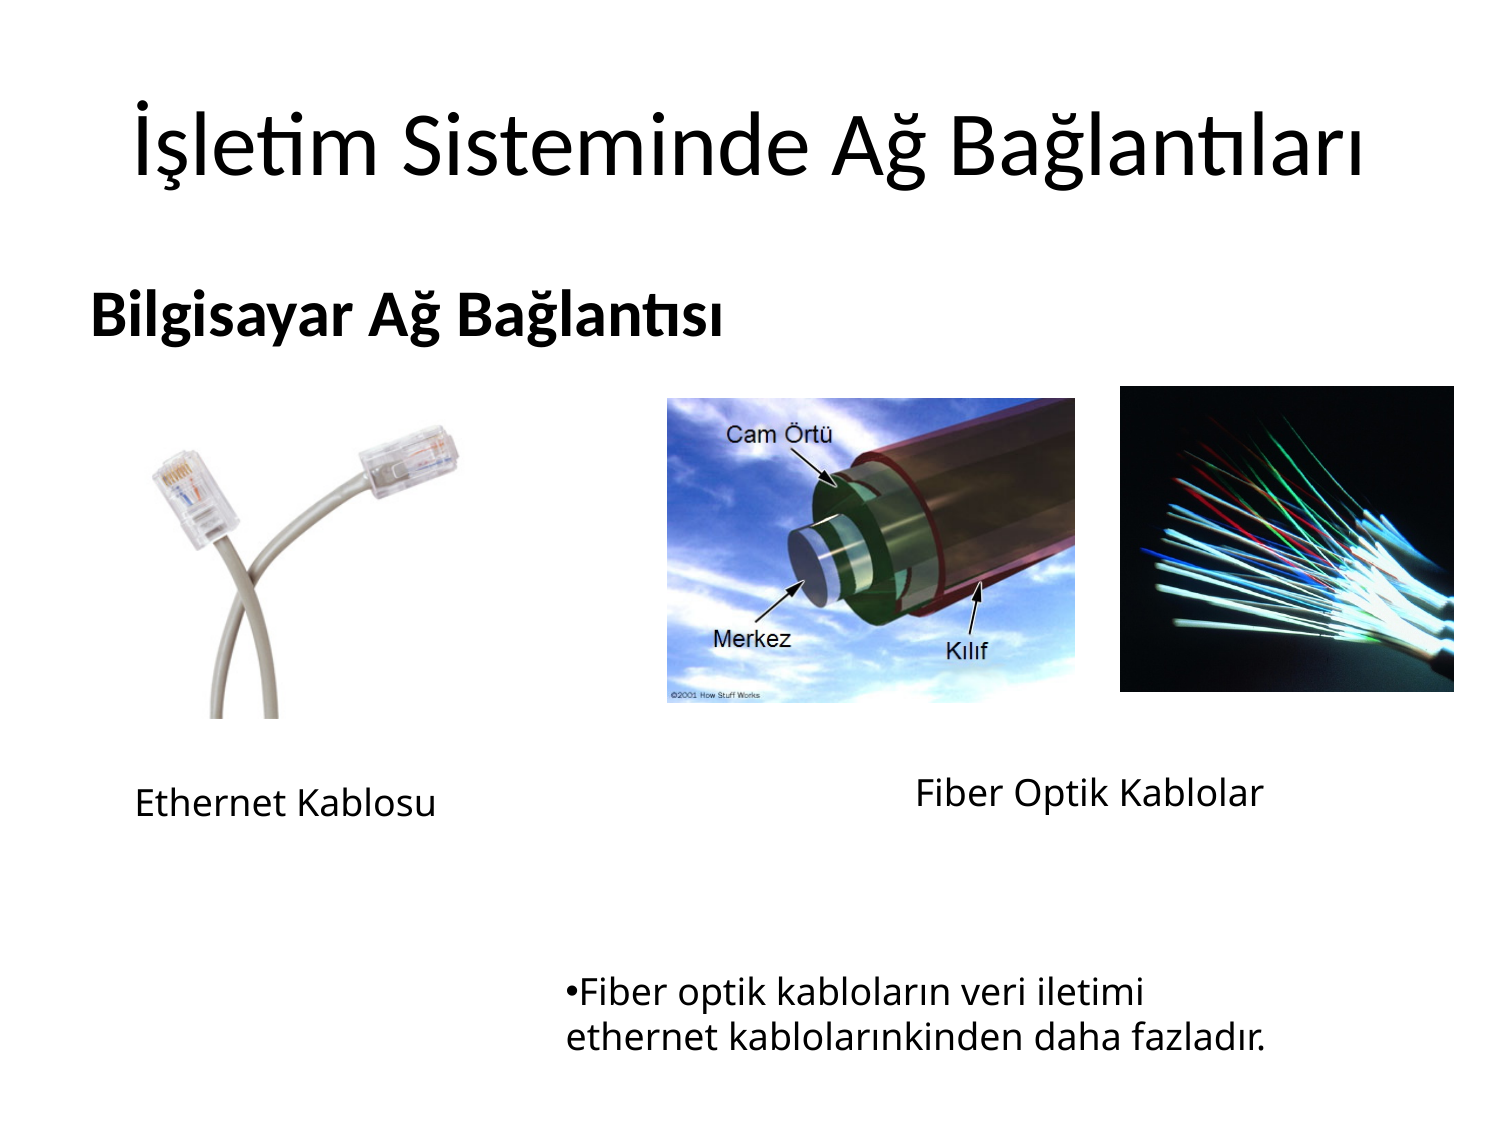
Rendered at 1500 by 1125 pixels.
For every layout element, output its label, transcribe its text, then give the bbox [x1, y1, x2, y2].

picture [667, 398, 1075, 704]
picture [1120, 386, 1454, 692]
text_box Ethernet Kablosu [119, 771, 453, 832]
list Bilgisayar Ağ Bağlantısı [75, 262, 1425, 1005]
text_box Fiber optik kabloların veri iletimi ethernet kablolarınkinden daha fazladır. [550, 960, 1383, 1066]
picture [116, 363, 469, 719]
title İşletim Sisteminde Ağ Bağlantıları [75, 45, 1425, 233]
text_box Fiber Optik Kablolar [899, 761, 1280, 822]
